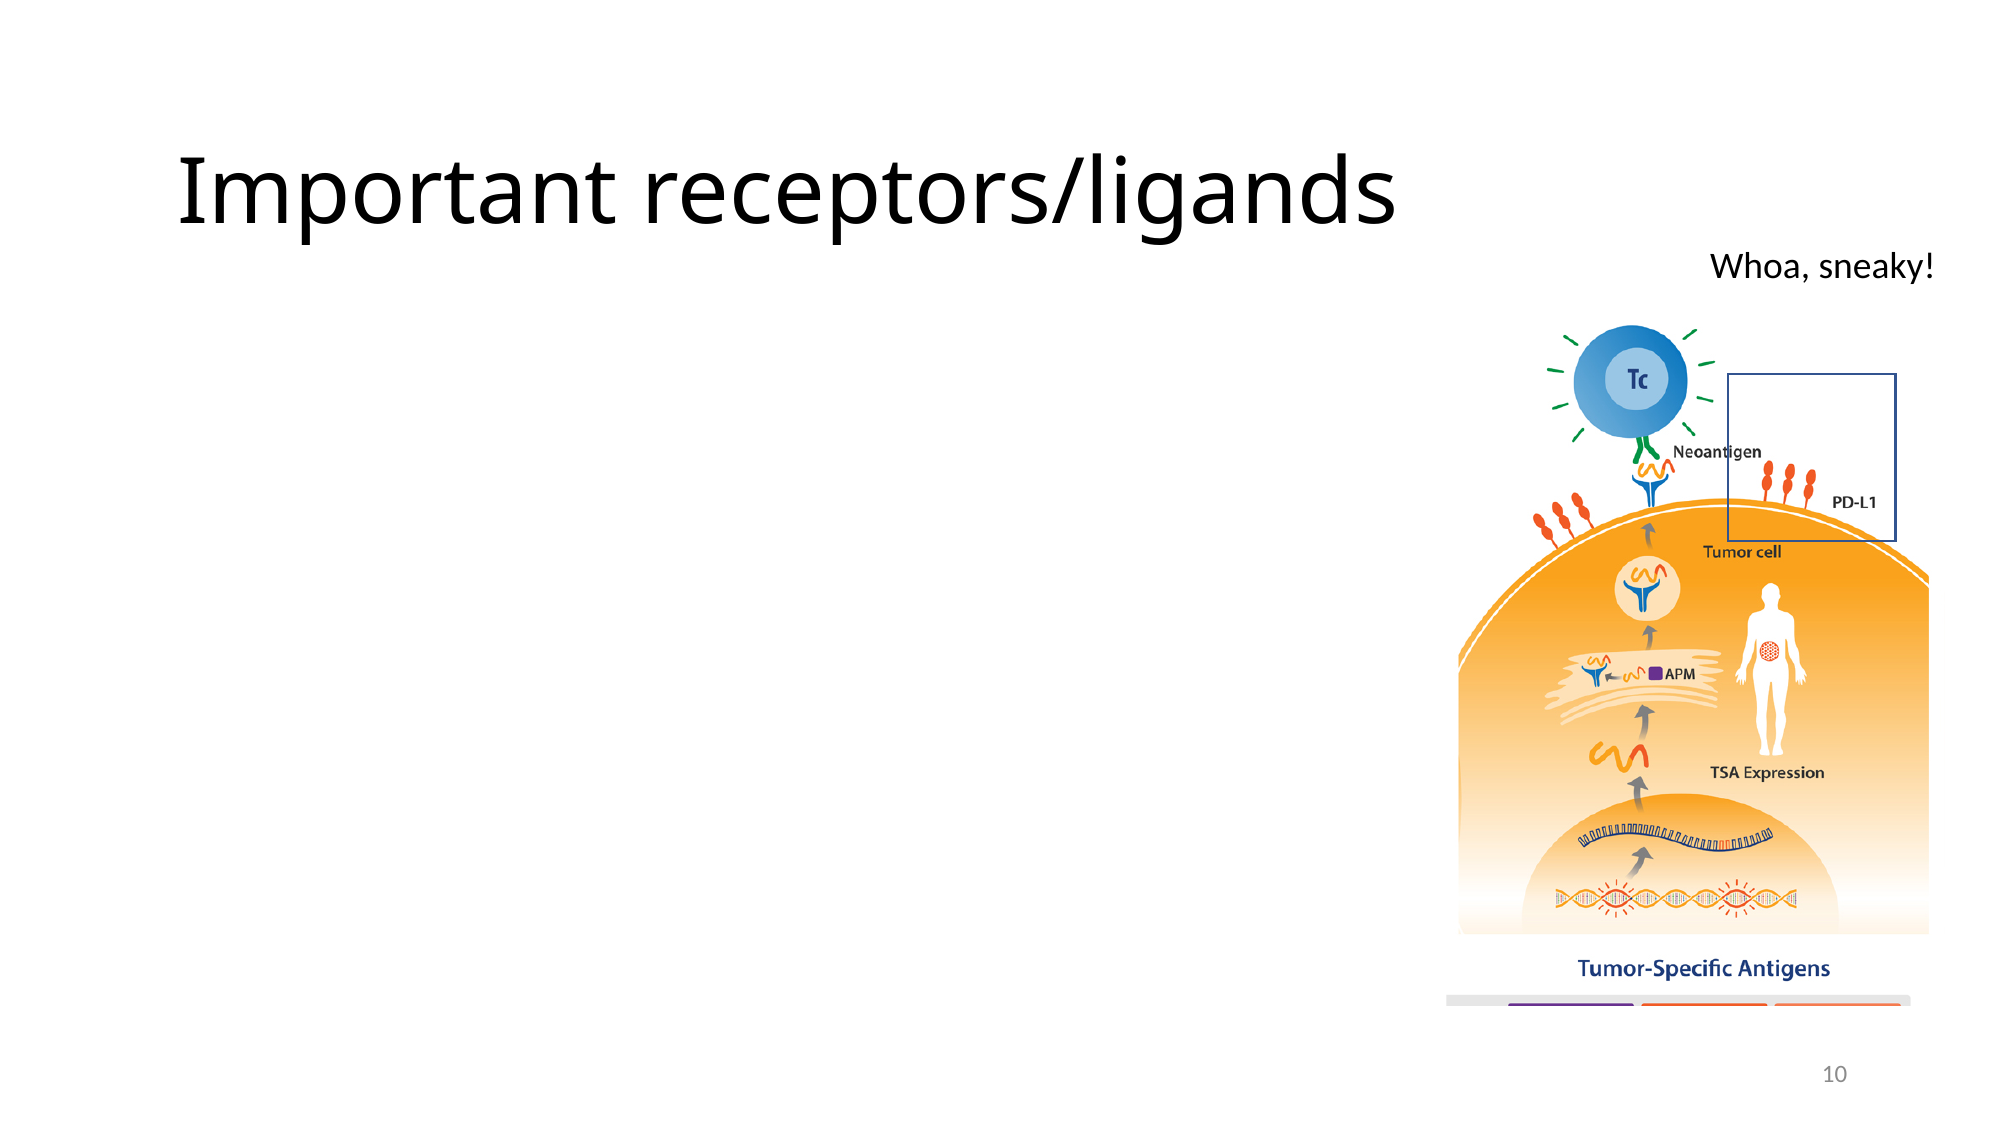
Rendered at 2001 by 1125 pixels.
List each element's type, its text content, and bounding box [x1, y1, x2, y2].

slide_number 10 [1412, 1042, 1863, 1103]
text_box Important receptors/ligands [162, 84, 1888, 303]
text_box Whoa, sneaky! [1888, 233, 1994, 294]
picture [1446, 296, 1945, 1006]
